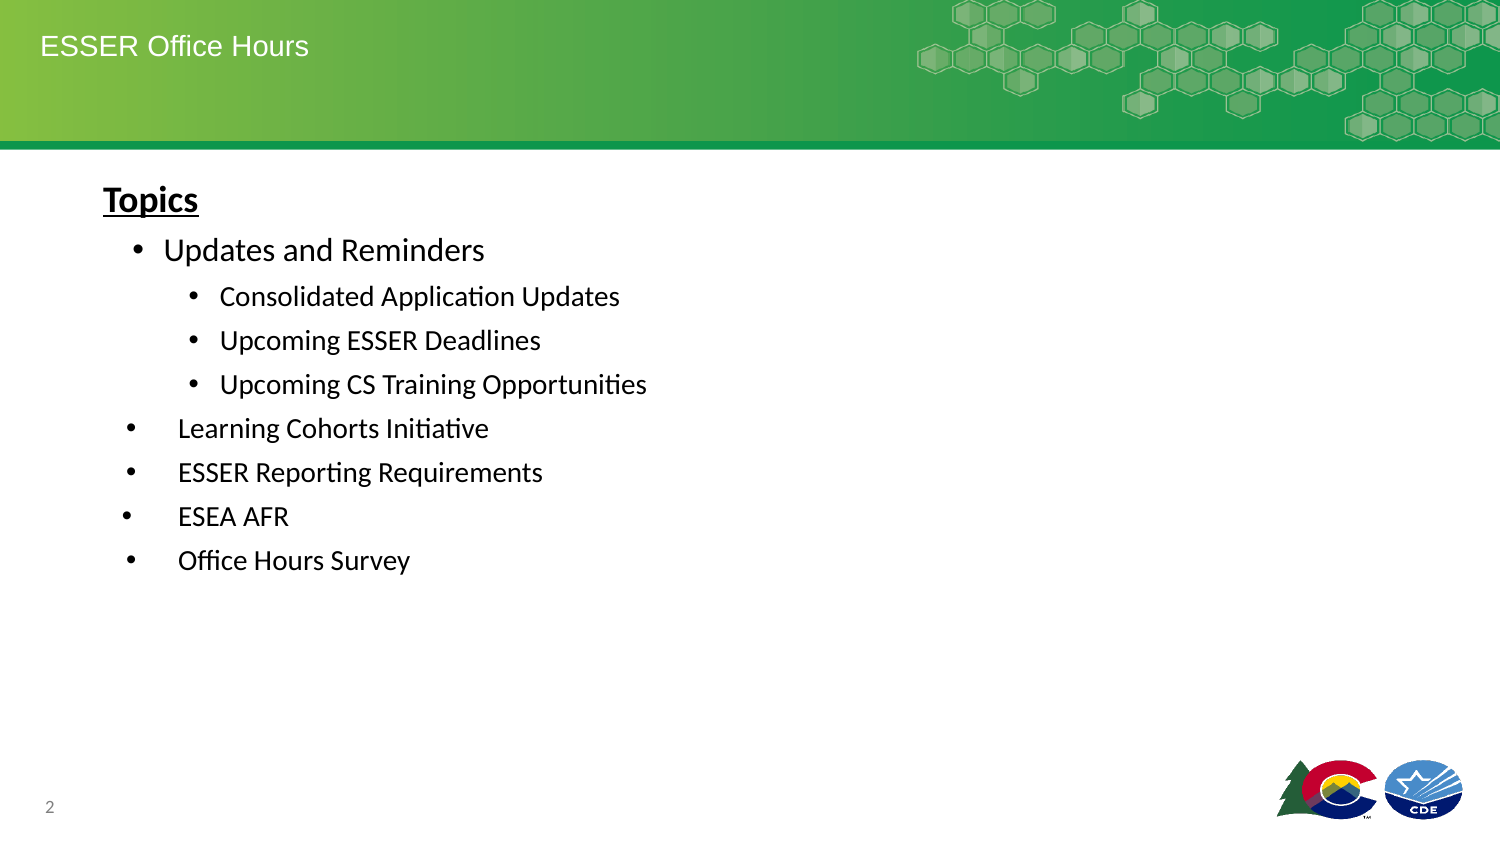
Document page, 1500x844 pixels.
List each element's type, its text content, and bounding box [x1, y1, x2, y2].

picture [0, 0, 1500, 150]
picture [1275, 759, 1463, 820]
list Topics Updates and Reminders Consolidated Application Updates Upcoming ESSER Deadlines Upcoming CS Training Opportunities Learning Cohorts Initiative ESSER Reporting Requirements ESEA AFR Office Hours Survey [103, 180, 1397, 751]
title ESSER Office Hours [40, 31, 1038, 125]
slide_number 2 [36, 790, 375, 836]
